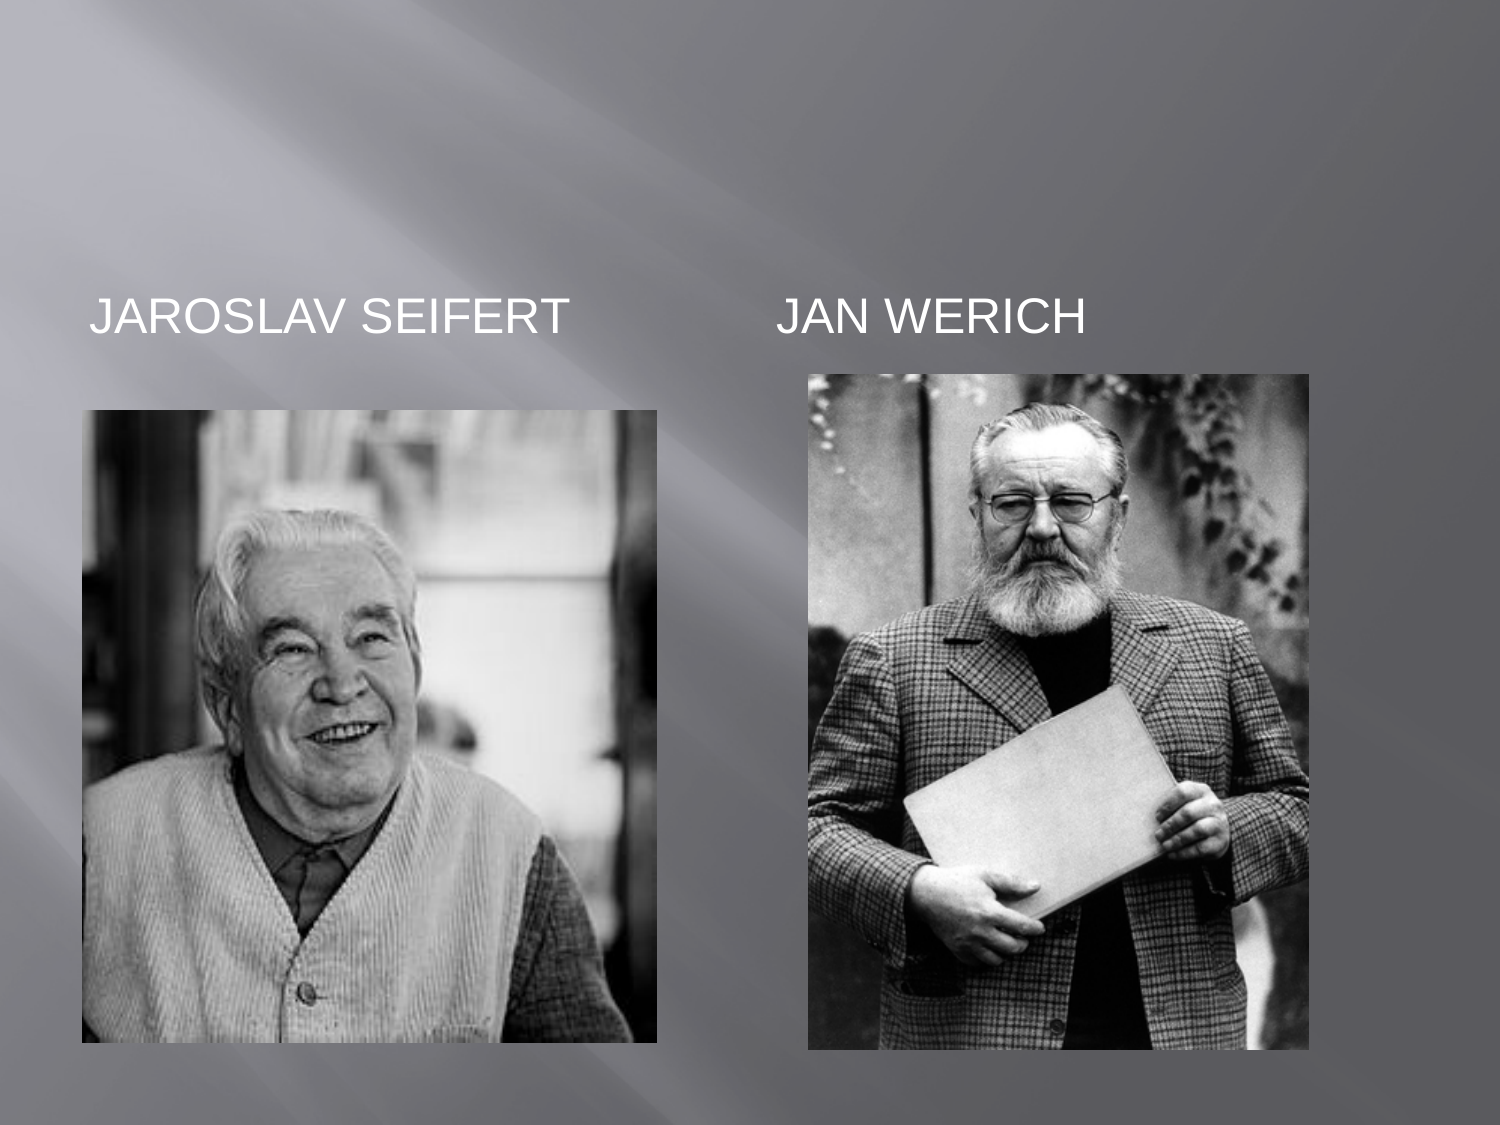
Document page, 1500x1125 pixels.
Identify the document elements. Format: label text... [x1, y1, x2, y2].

picture [808, 374, 1309, 1051]
list Jaroslav Seifert [75, 251, 738, 375]
picture [81, 409, 657, 1044]
list Jan Werich [761, 251, 1425, 375]
